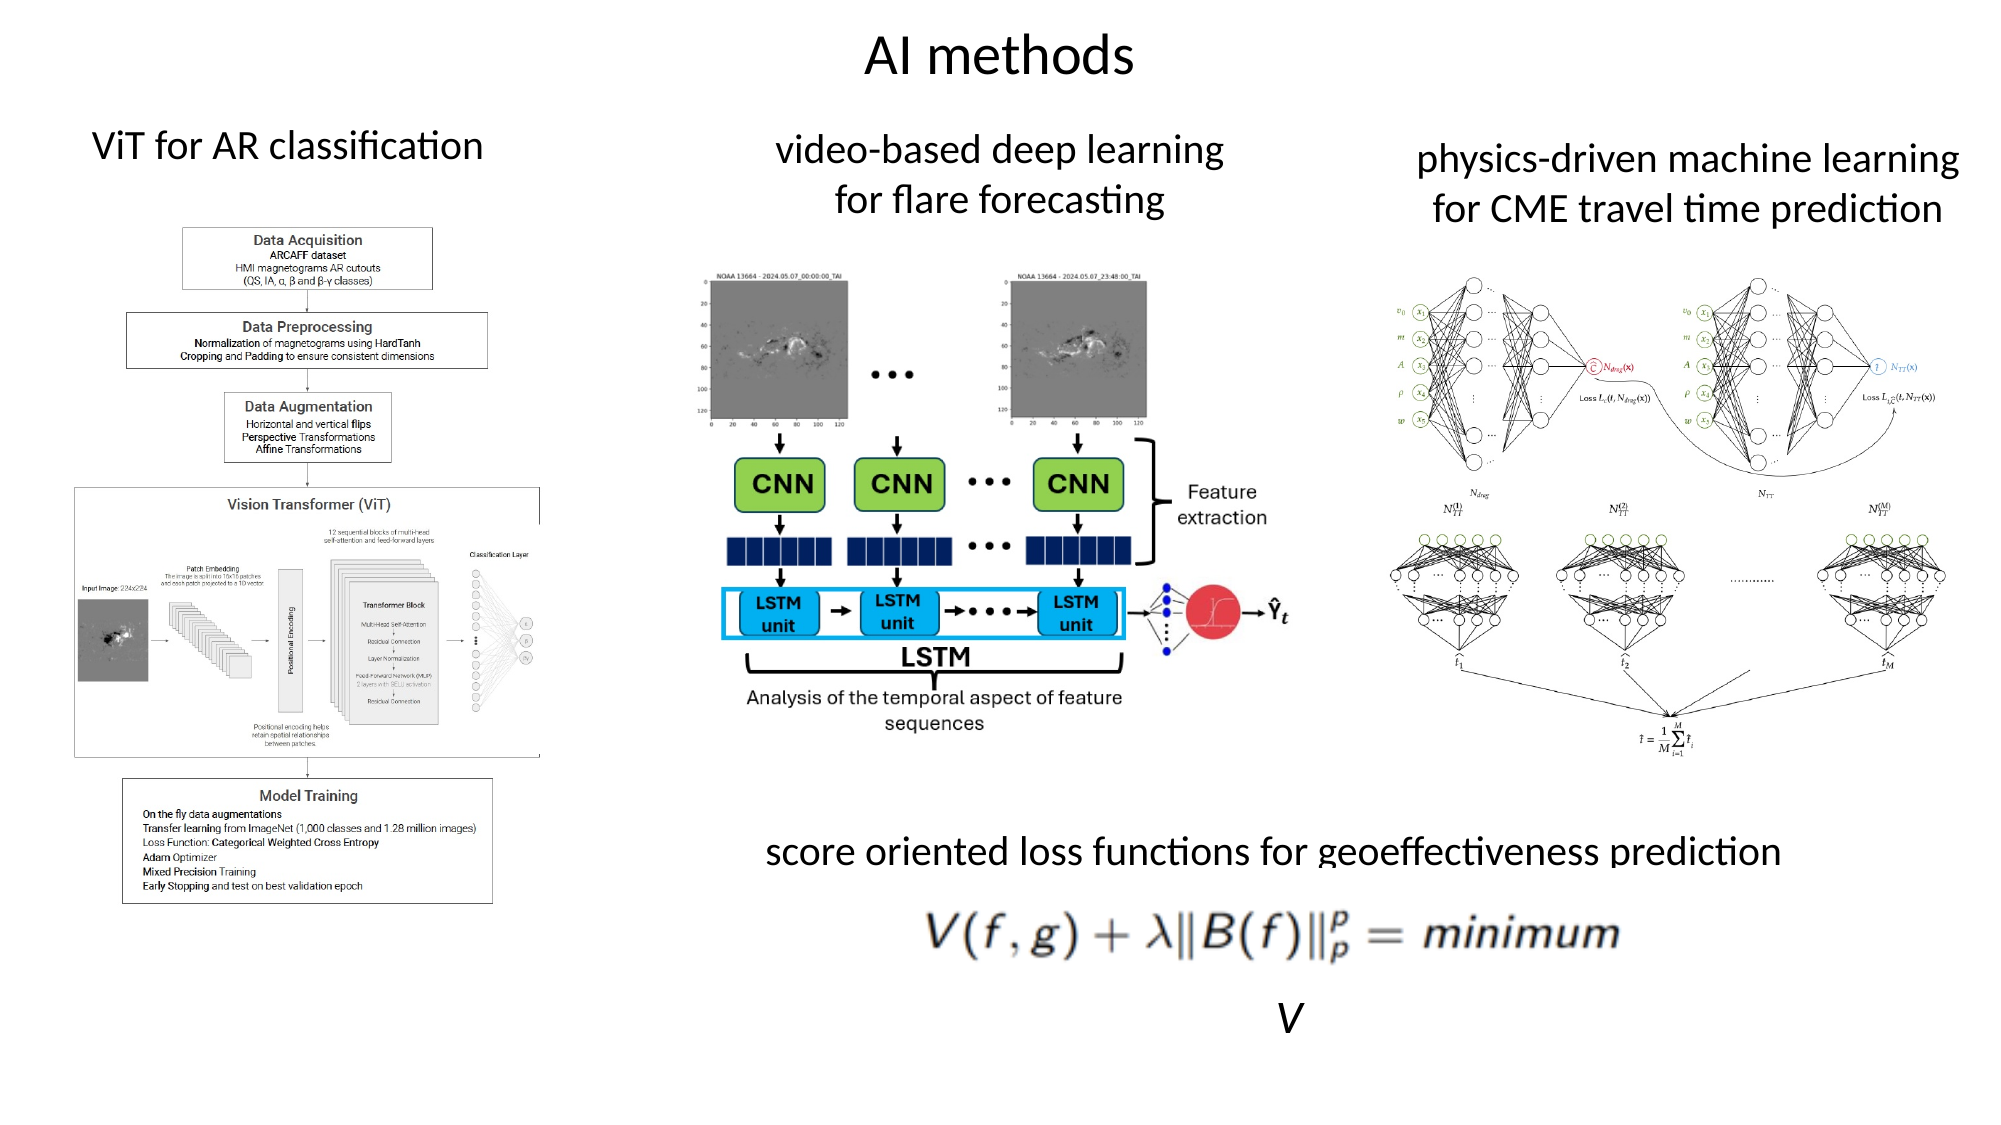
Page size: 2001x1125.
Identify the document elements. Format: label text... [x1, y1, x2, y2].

title AI methods [137, 2, 1863, 109]
picture [894, 868, 1649, 1003]
picture [667, 253, 1327, 752]
text_box physics-driven machine learning for CME travel time prediction [1401, 123, 1975, 238]
picture [3, 191, 610, 934]
text_box score oriented loss functions for geoeffectiveness prediction [750, 816, 1798, 882]
text_box video-based deep learning for flare forecasting [760, 114, 1240, 230]
text_box ViT for AR classification [77, 110, 500, 176]
picture [1356, 253, 1978, 771]
